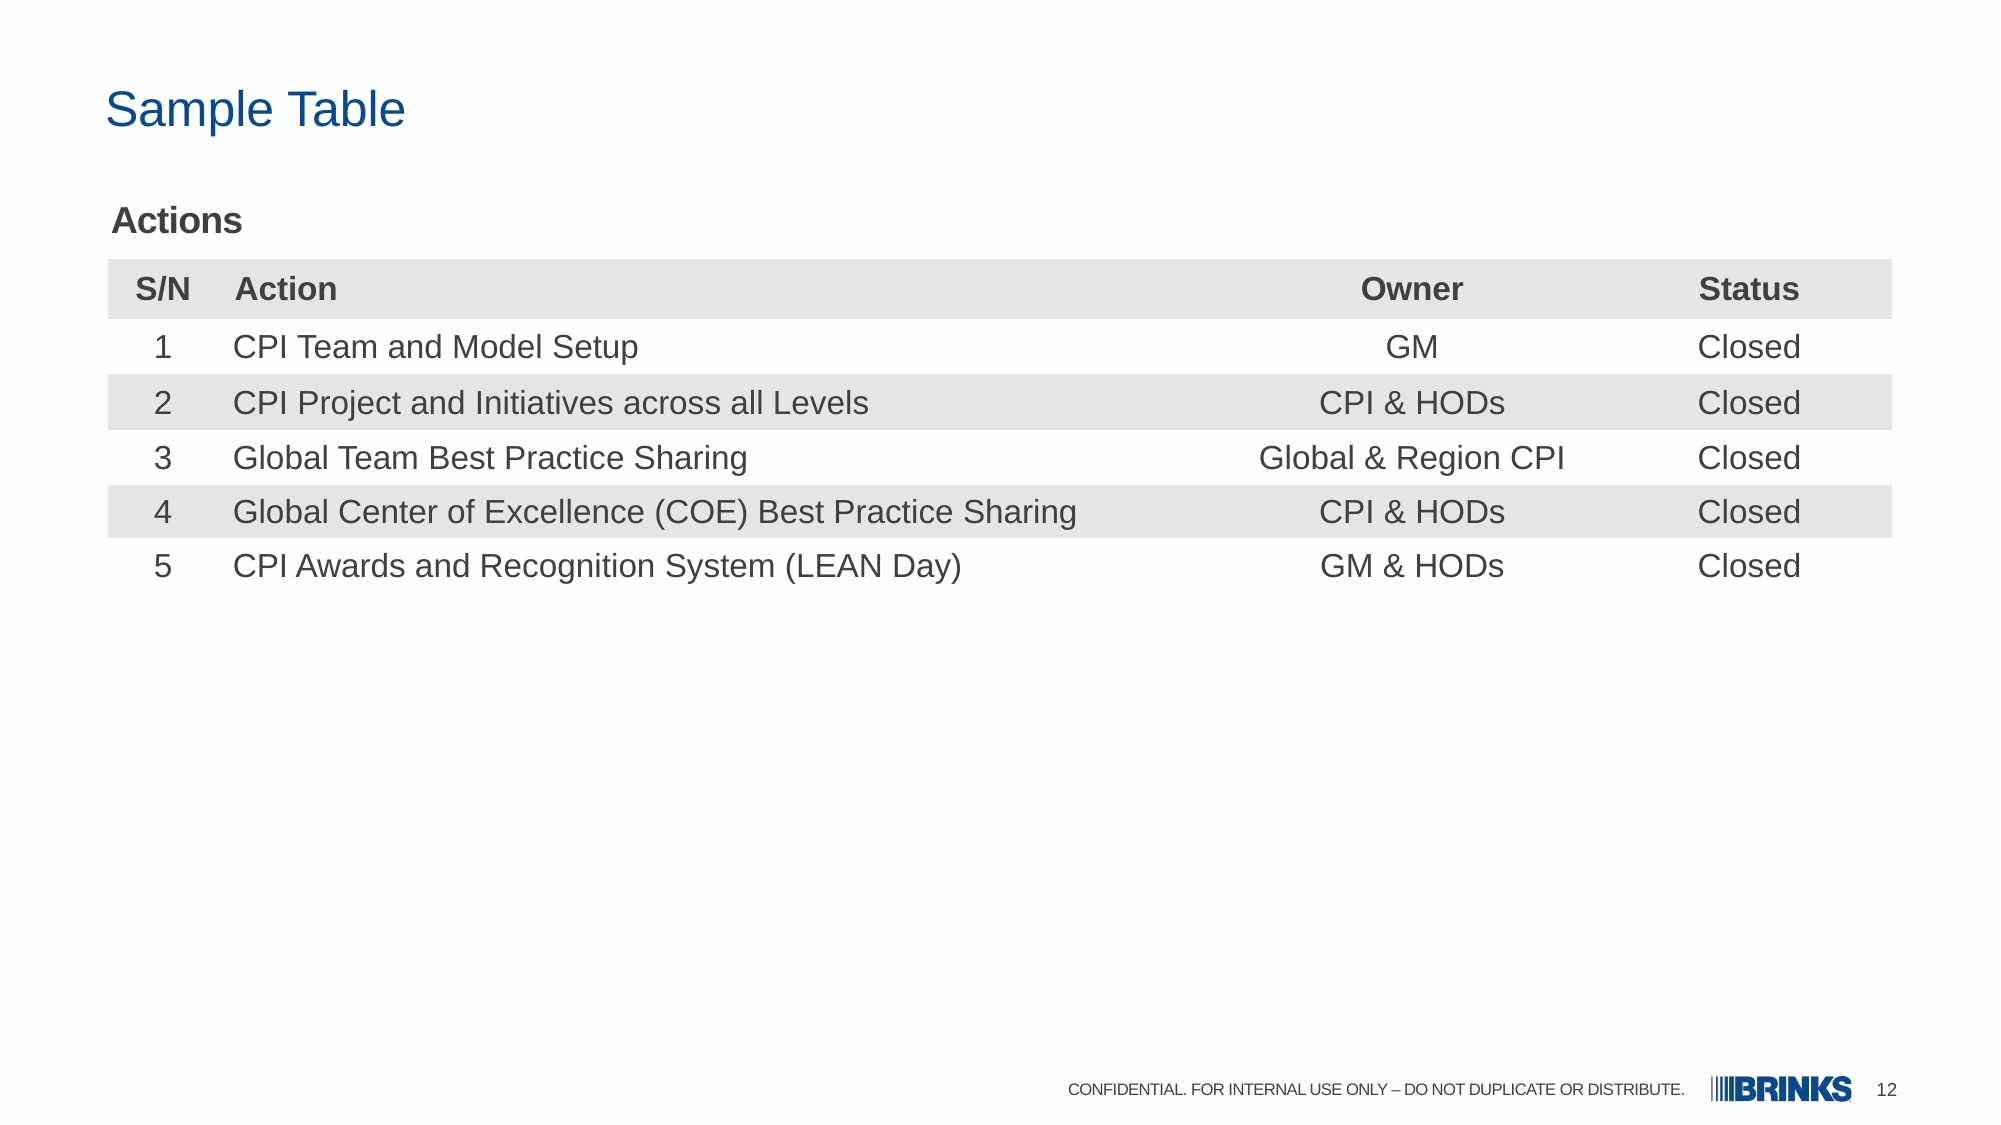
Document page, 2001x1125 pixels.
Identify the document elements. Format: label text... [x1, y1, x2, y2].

table_cell Closed [1607, 538, 1892, 593]
table_cell 5 [108, 538, 218, 593]
table_cell Closed [1607, 430, 1892, 485]
table_cell 4 [108, 485, 218, 538]
table_cell Global Center of Excellence (COE) Best Practice Sharing [218, 485, 1218, 538]
table_cell S/N [108, 259, 218, 319]
table_cell Global & Region CPI [1218, 430, 1607, 485]
table_cell GM & HODs [1218, 538, 1607, 593]
table_cell GM [1218, 319, 1607, 374]
table_cell Closed [1607, 319, 1892, 374]
table_cell CPI & HODs [1218, 374, 1607, 430]
table_cell CPI Project and Initiatives across all Levels [218, 374, 1218, 430]
table_cell 1 [108, 319, 218, 374]
table_cell Action [218, 259, 1218, 319]
table_cell Global Team Best Practice Sharing [218, 430, 1218, 485]
table_cell CPI Team and Model Setup [218, 319, 1218, 374]
table_cell CPI Awards and Recognition System (LEAN Day) [218, 538, 1218, 593]
table_cell 3 [108, 430, 218, 485]
table_header Actions [108, 188, 1892, 259]
table_cell 2 [108, 374, 218, 430]
table_cell Closed [1607, 485, 1892, 538]
table_cell Owner [1218, 259, 1607, 319]
table_cell Status [1607, 259, 1892, 319]
table_cell CPI & HODs [1218, 485, 1607, 538]
table_cell Closed [1607, 374, 1892, 430]
title Sample Table [90, 75, 1912, 145]
